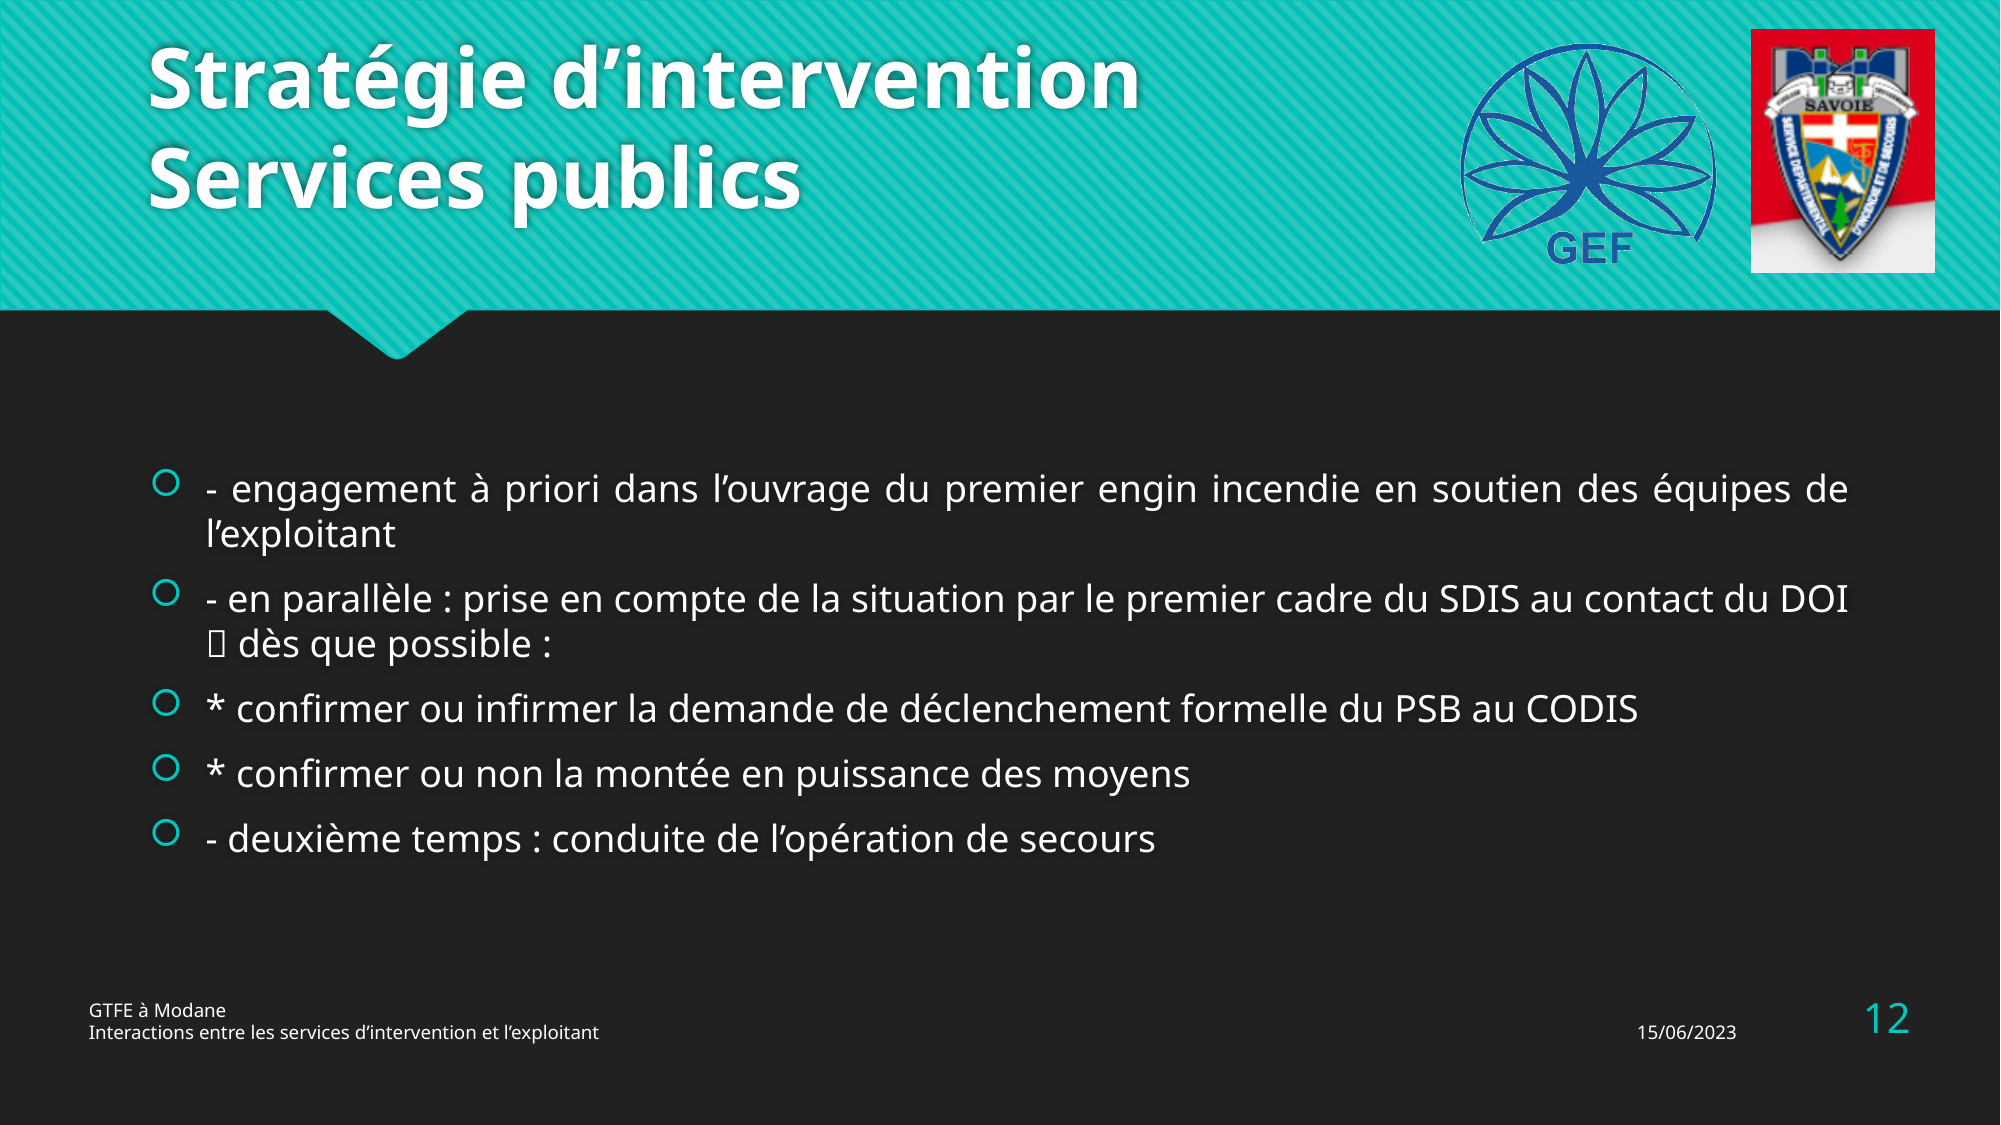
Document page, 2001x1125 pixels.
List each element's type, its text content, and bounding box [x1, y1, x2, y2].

footer GTFE à Modane Interactions entre les services d’intervention et l’exploitant [74, 991, 1493, 1051]
picture [1458, 37, 1719, 269]
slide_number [1531, 991, 1751, 1051]
title Stratégie d’intervention Services publics [132, 73, 1459, 233]
picture [1751, 29, 1935, 273]
slide_number 12 [1751, 970, 1926, 1051]
list - engagement à priori dans l’ouvrage du premier engin incendie en soutien des équipes de l’exploitant - en parallèle : prise en compte de la situation par le premier cadre du SDIS au contact du DOI  dès que possible : * confirmer ou infirmer la demande de déclenchement formelle du PSB au CODIS * confirmer ou non la montée en puissance des moyens - deuxième temps : conduite de l’opération de secours [134, 364, 1866, 962]
